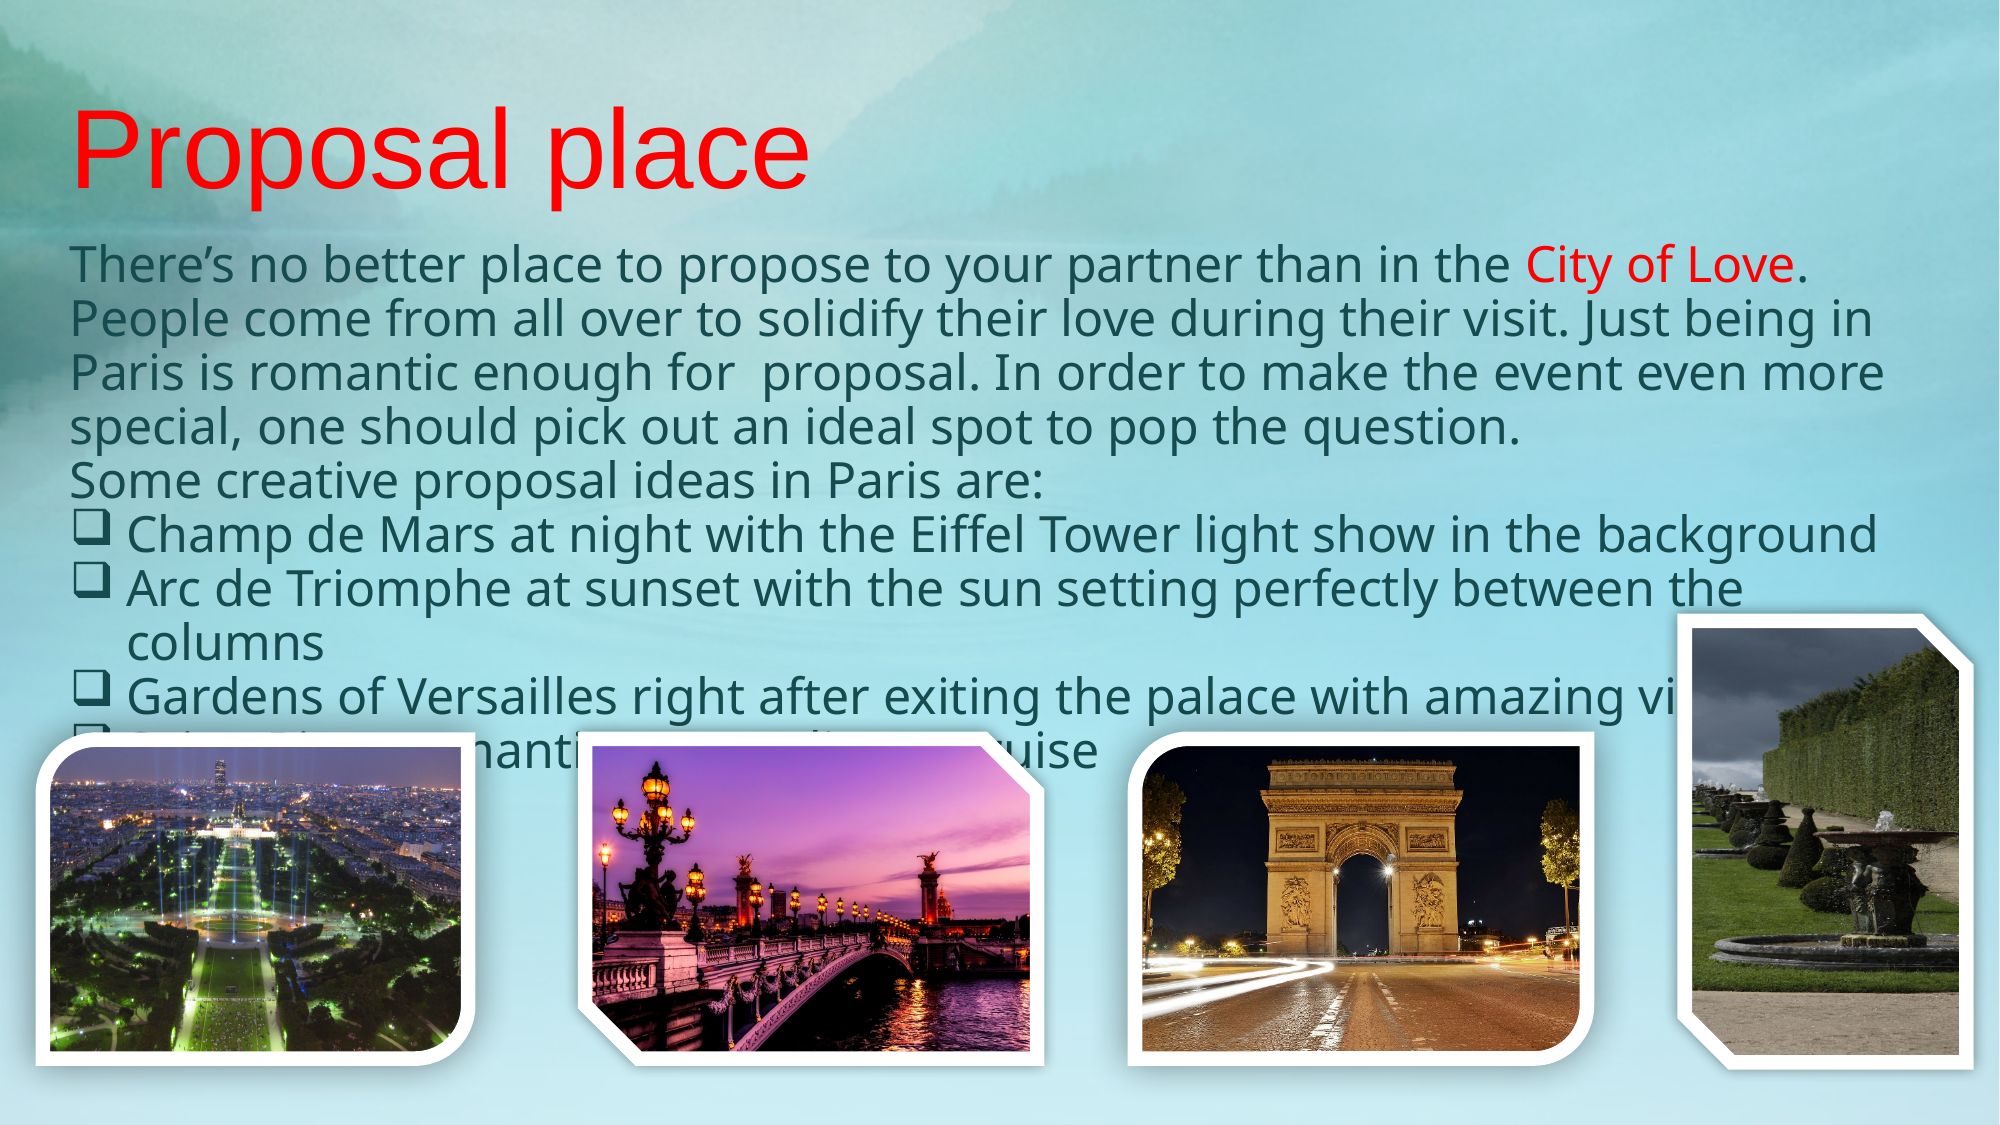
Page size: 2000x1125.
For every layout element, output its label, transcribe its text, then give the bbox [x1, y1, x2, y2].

title Proposal place [54, 101, 1600, 220]
list There’s no better place to propose to your partner than in the City of Love. People come from all over to solidify their love during their visit. Just being in Paris is romantic enough for proposal. In order to make the event even more special, one should pick out an ideal spot to pop the question. Some creative proposal ideas in Paris are: Champ de Mars at night with the Eiffel Tower light show in the background Arc de Triomphe at sunset with the sun setting perfectly between the columns Gardens of Versailles right after exiting the palace with amazing views Seine River romantic sunset dinner cruise [54, 231, 1922, 1071]
picture [0, 0, 2000, 1125]
